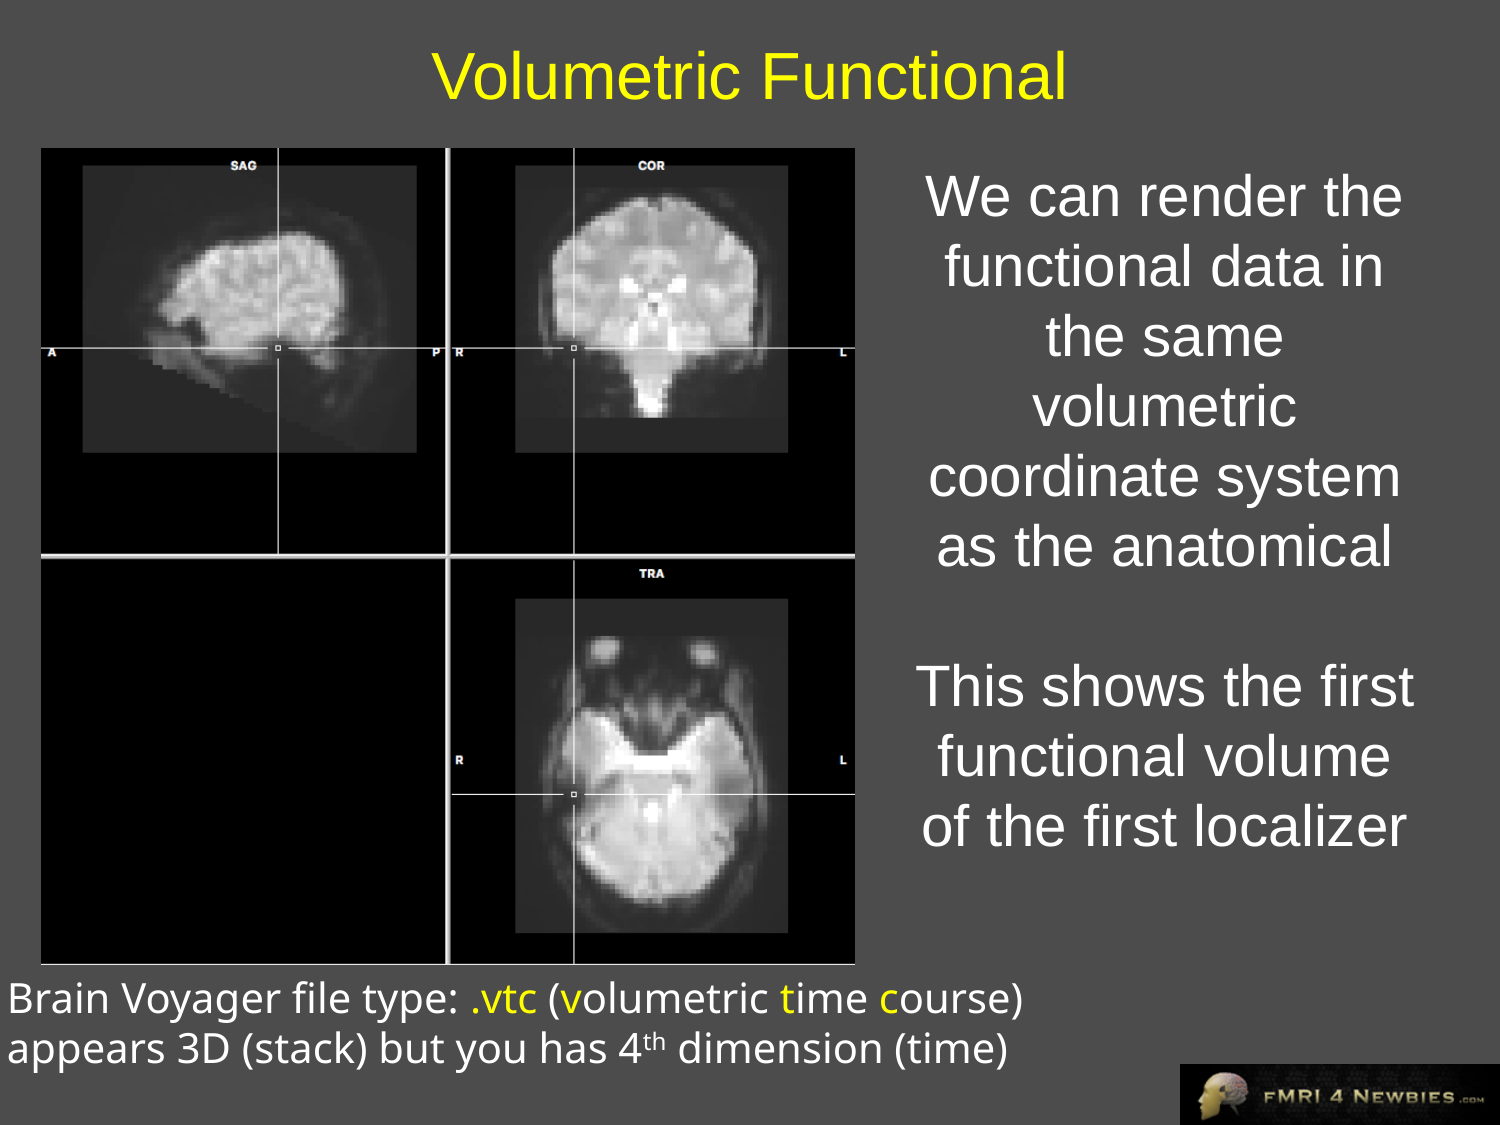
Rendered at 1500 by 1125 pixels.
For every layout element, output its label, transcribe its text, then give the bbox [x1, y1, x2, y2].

text_box We can render the functional data in the same volumetric coordinate system as the anatomical This shows the first functional volume of the first localizer [895, 150, 1436, 866]
picture [1180, 1064, 1500, 1125]
picture [40, 148, 855, 965]
text_box Brain Voyager file type: .vtc (volumetric time course) appears 3D (stack) but you has 4th dimension (time) [0, 964, 1038, 1079]
title Volumetric Functional [112, 24, 1388, 121]
